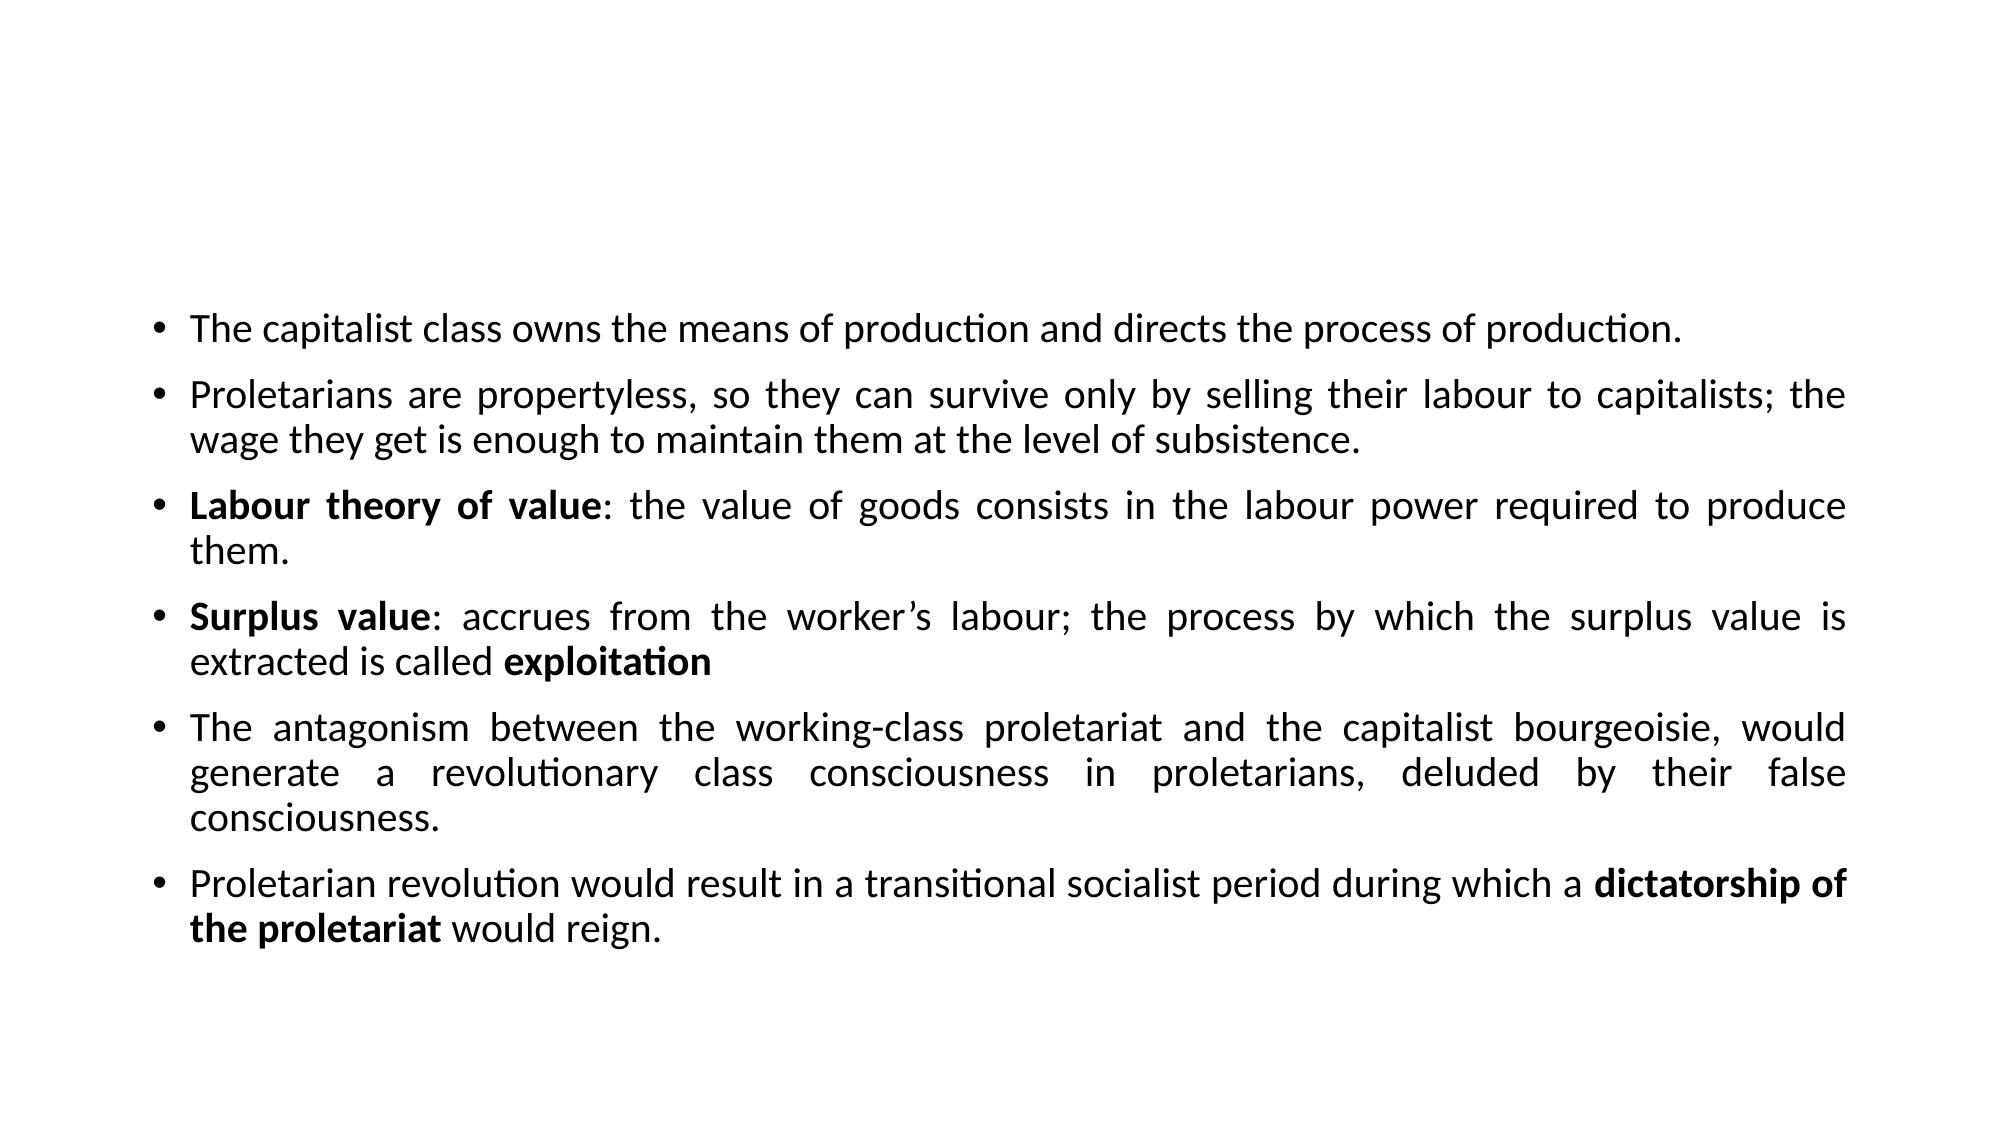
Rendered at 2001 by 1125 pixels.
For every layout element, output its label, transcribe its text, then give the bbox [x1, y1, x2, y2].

list The capitalist class owns the means of production and directs the process of production. Proletarians are propertyless, so they can survive only by selling their labour to capitalists; the wage they get is enough to maintain them at the level of subsistence. Labour theory of value: the value of goods consists in the labour power required to produce them. Surplus value: accrues from the worker’s labour; the process by which the surplus value is extracted is called exploitation The antagonism between the working-class proletariat and the capitalist bourgeoisie, would generate a revolutionary class consciousness in proletarians, deluded by their false consciousness. Proletarian revolution would result in a transitional socialist period during which a dictatorship of the proletariat would reign. [137, 299, 1863, 1014]
